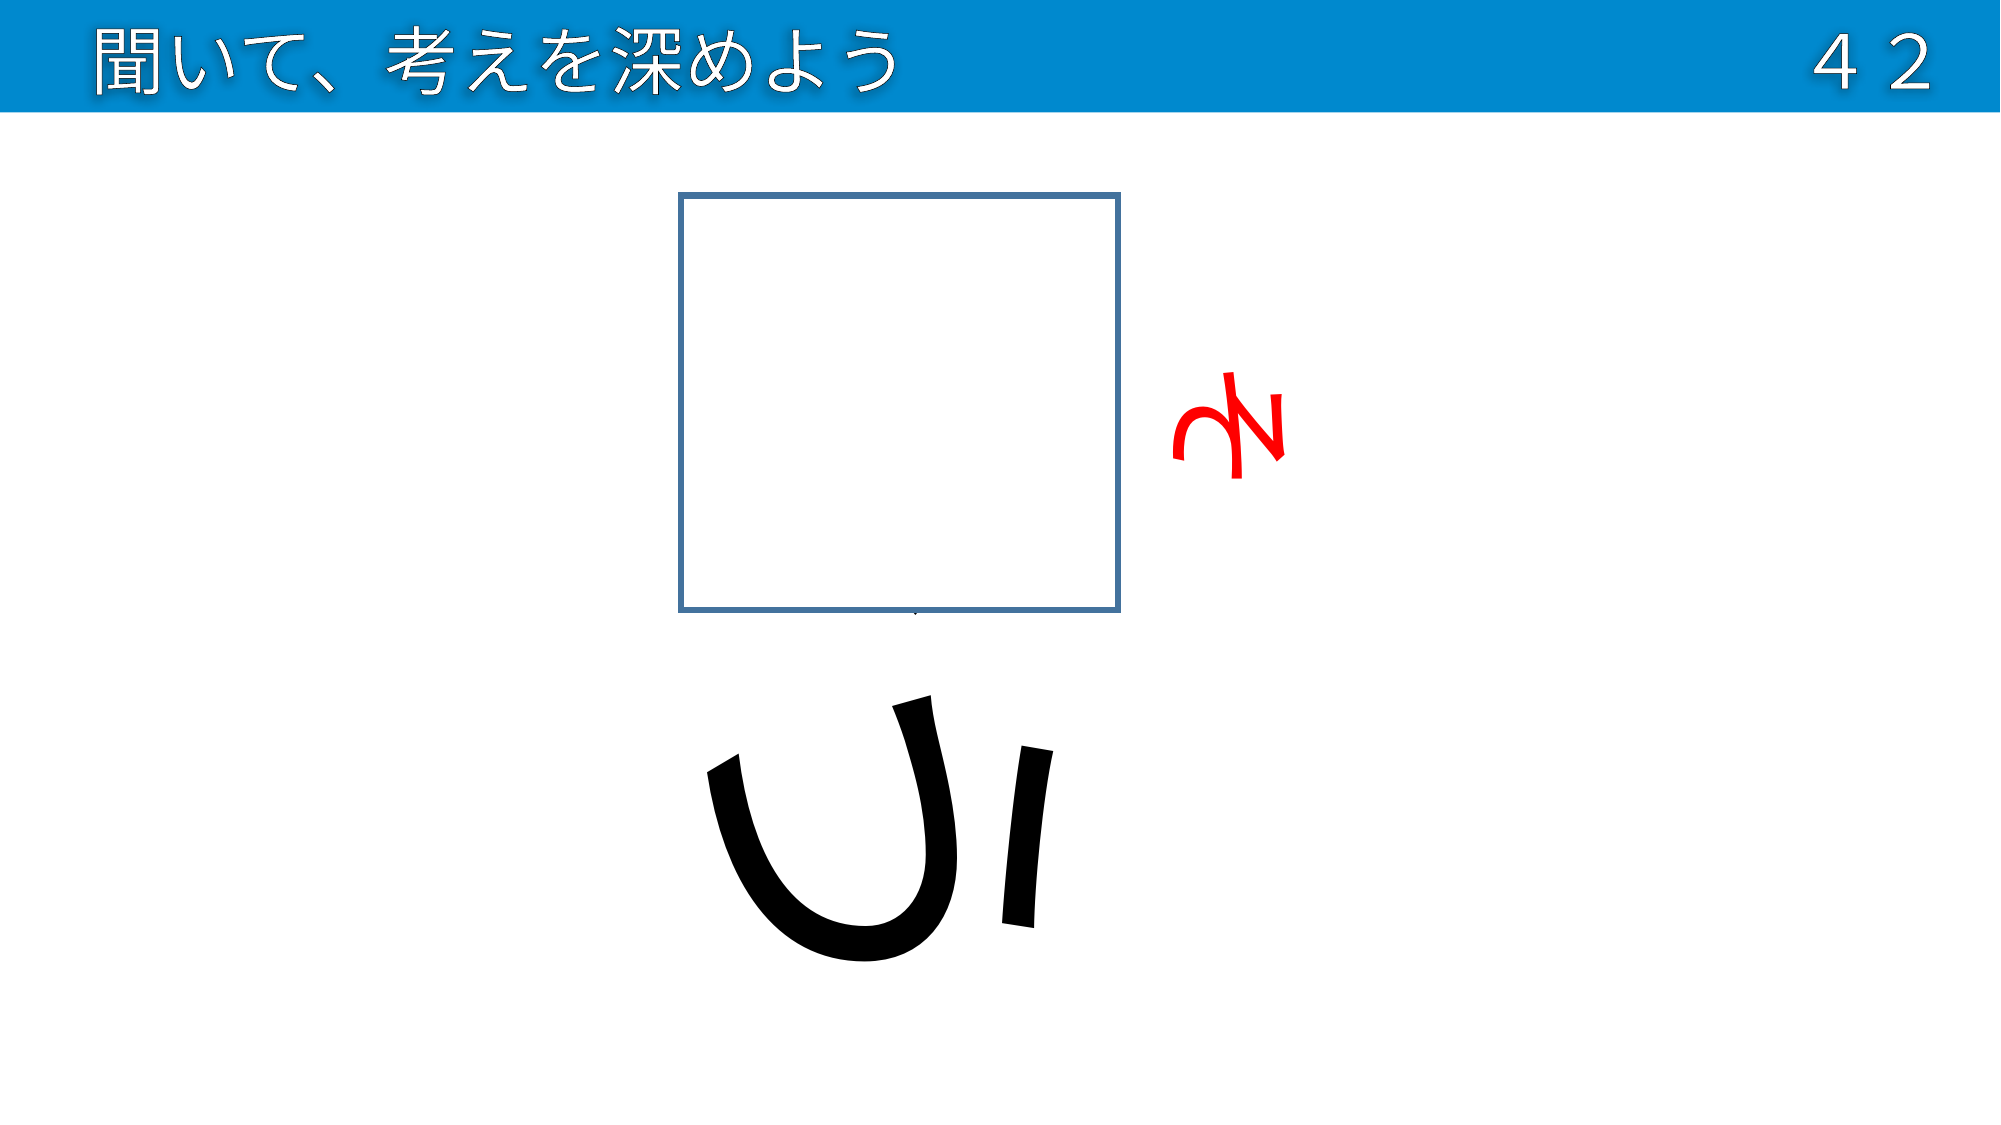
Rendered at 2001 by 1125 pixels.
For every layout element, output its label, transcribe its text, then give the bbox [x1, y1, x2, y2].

text_box [680, 194, 1119, 611]
text_box 聞いて、考えを深めよう [75, 6, 1225, 112]
text_box [0, 0, 2000, 113]
text_box そ [1152, 343, 1325, 498]
text_box ４２ [1782, 6, 1963, 112]
text_box 沿う [616, 195, 1152, 1125]
